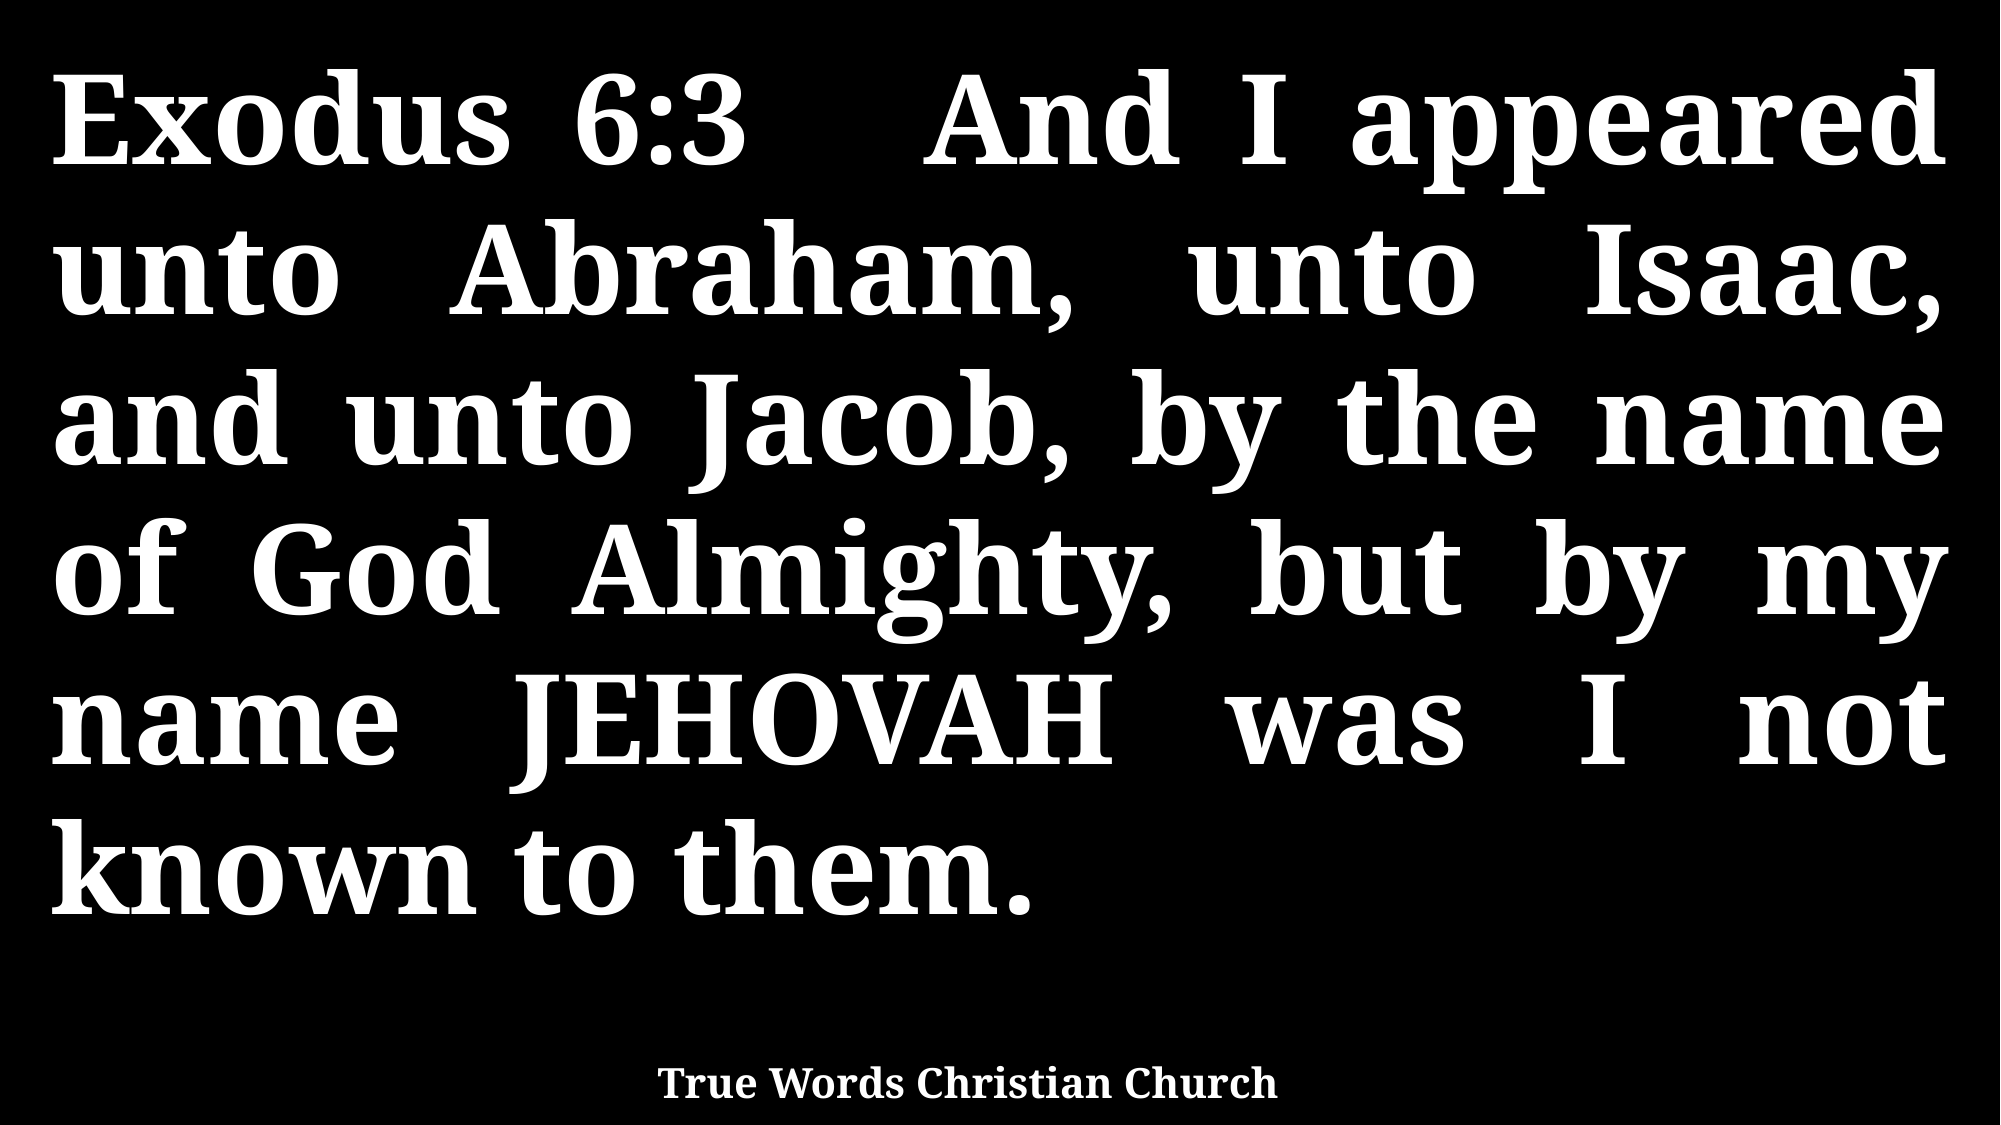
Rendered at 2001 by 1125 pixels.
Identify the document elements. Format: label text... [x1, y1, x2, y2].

text_box Exodus 6:3 And I appeared unto Abraham, unto Isaac, and unto Jacob, by the name of God Almighty, but by my name JEHOVAH was I not known to them. [35, 32, 1965, 947]
text_box True Words Christian Church [642, 1049, 1294, 1114]
